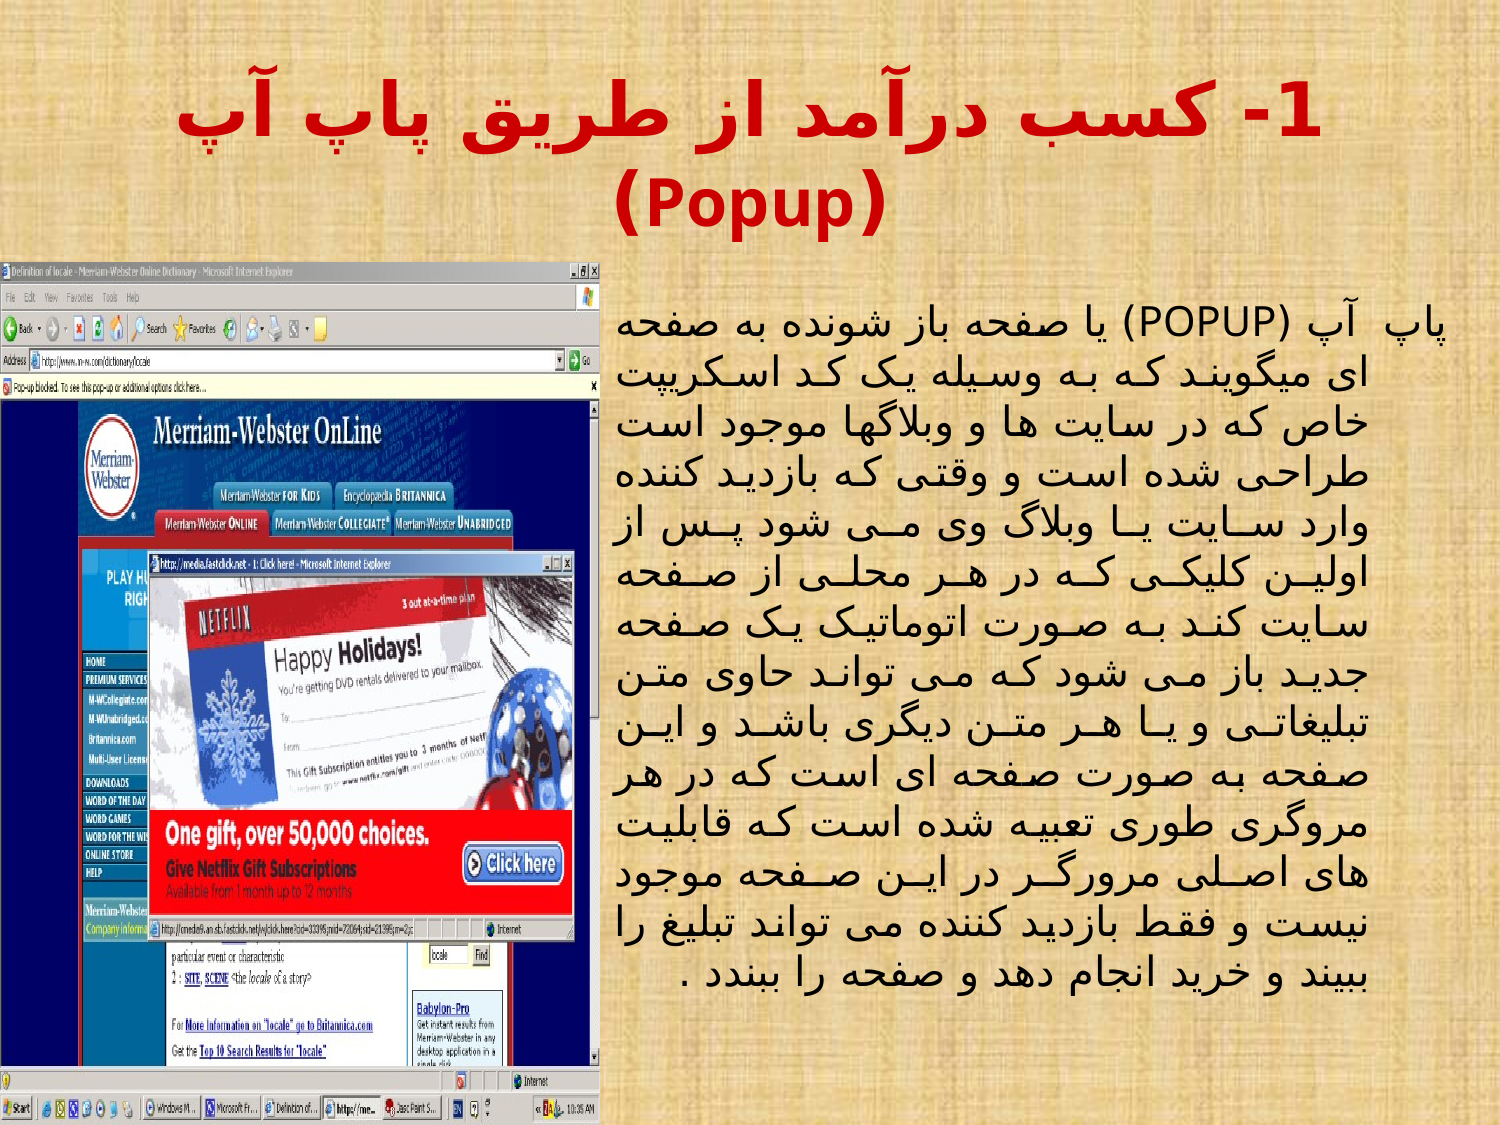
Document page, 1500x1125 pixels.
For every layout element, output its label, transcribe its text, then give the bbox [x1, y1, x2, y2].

list پاپ آپ (POPUP) یا صفحه باز شونده به صفحه ای می‏گویند که به وسیله یک کد اسکریپت خاص که در سایت ها و وبلاگها موجود است طراحی شده است و وقتی که بازدید کننده وارد سایت یا وبلاگ وی می شود پس از اولین کلیکی که در هر محلی از صفحه سایت کند به صورت اتوماتیک یک صفحه جدید باز می شود که می تواند حاوی متن تبلیغاتی و یا هر متن دیگری باشد و این صفحه به صورت صفحه ای است که در هر مروگری طوری تعبیه شده است که قابلیت های اصلی مرورگر در این صفحه موجود نیست و فقط بازدید کننده می تواند تبلیغ را ببیند و خرید انجام دهد و صفحه را ببندد . [604, 287, 1463, 988]
picture [0, 0, 1500, 1125]
title 1- کسب درآمد از طریق پاپ آپ (Popup) [94, 50, 1407, 250]
